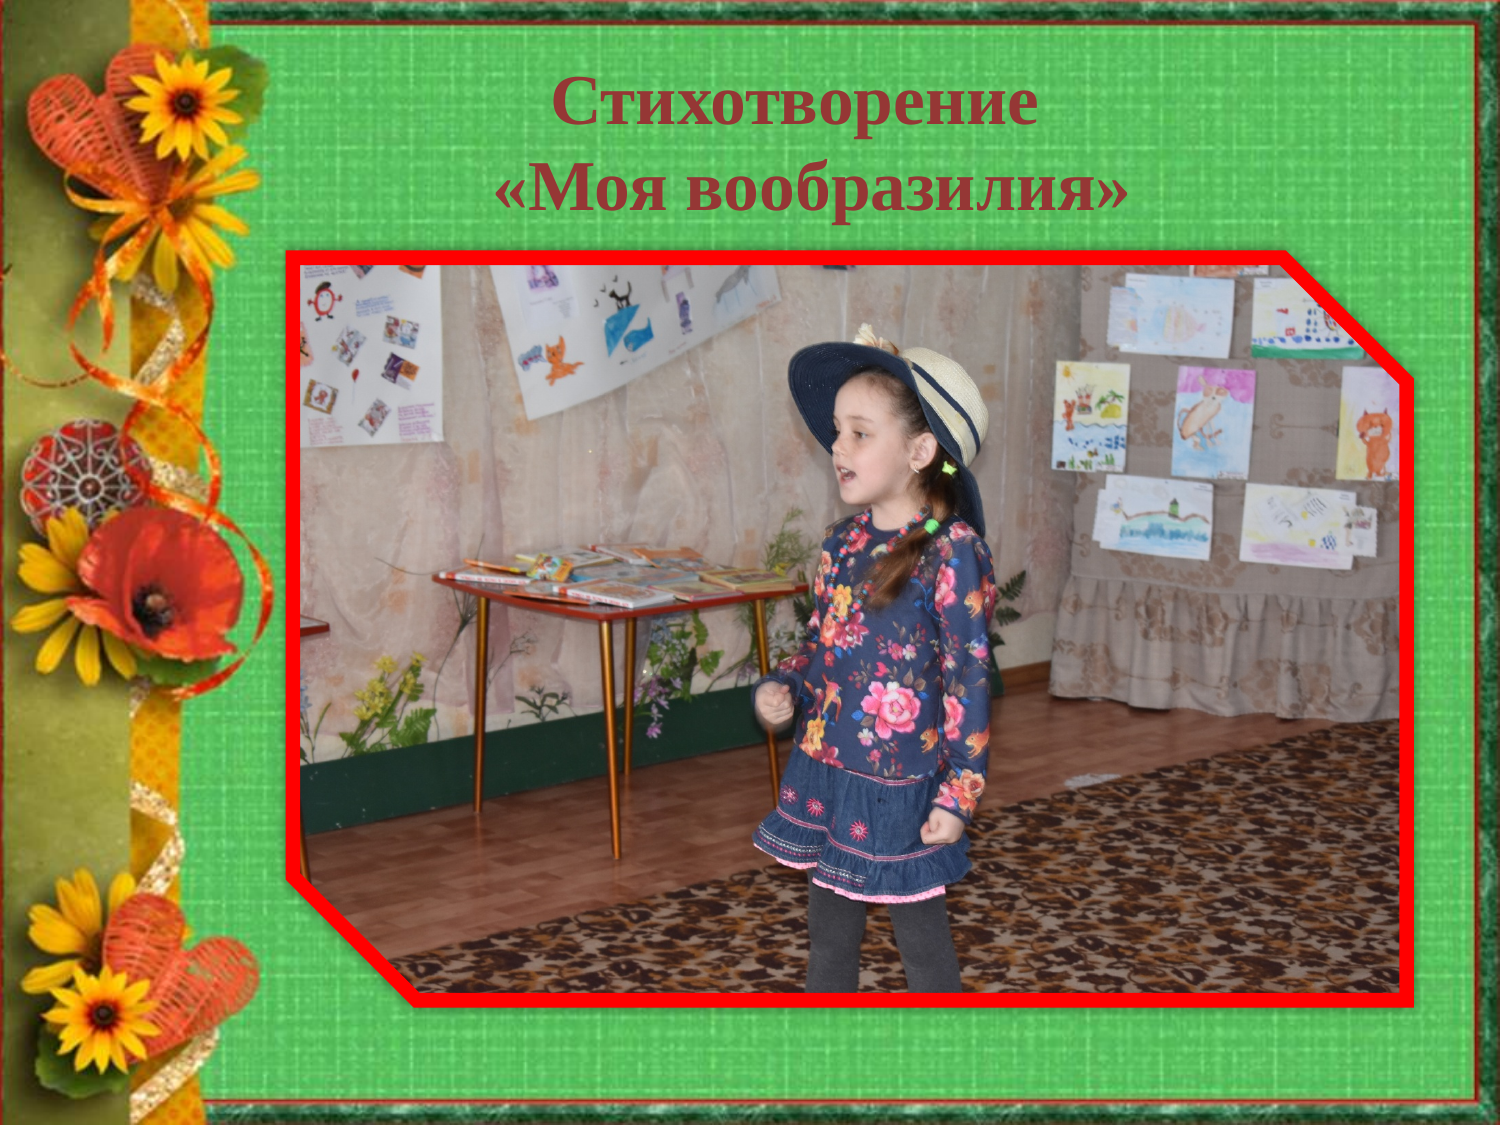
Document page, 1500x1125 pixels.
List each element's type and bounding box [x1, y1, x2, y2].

picture [0, 0, 1500, 1125]
list [292, 257, 1407, 1001]
